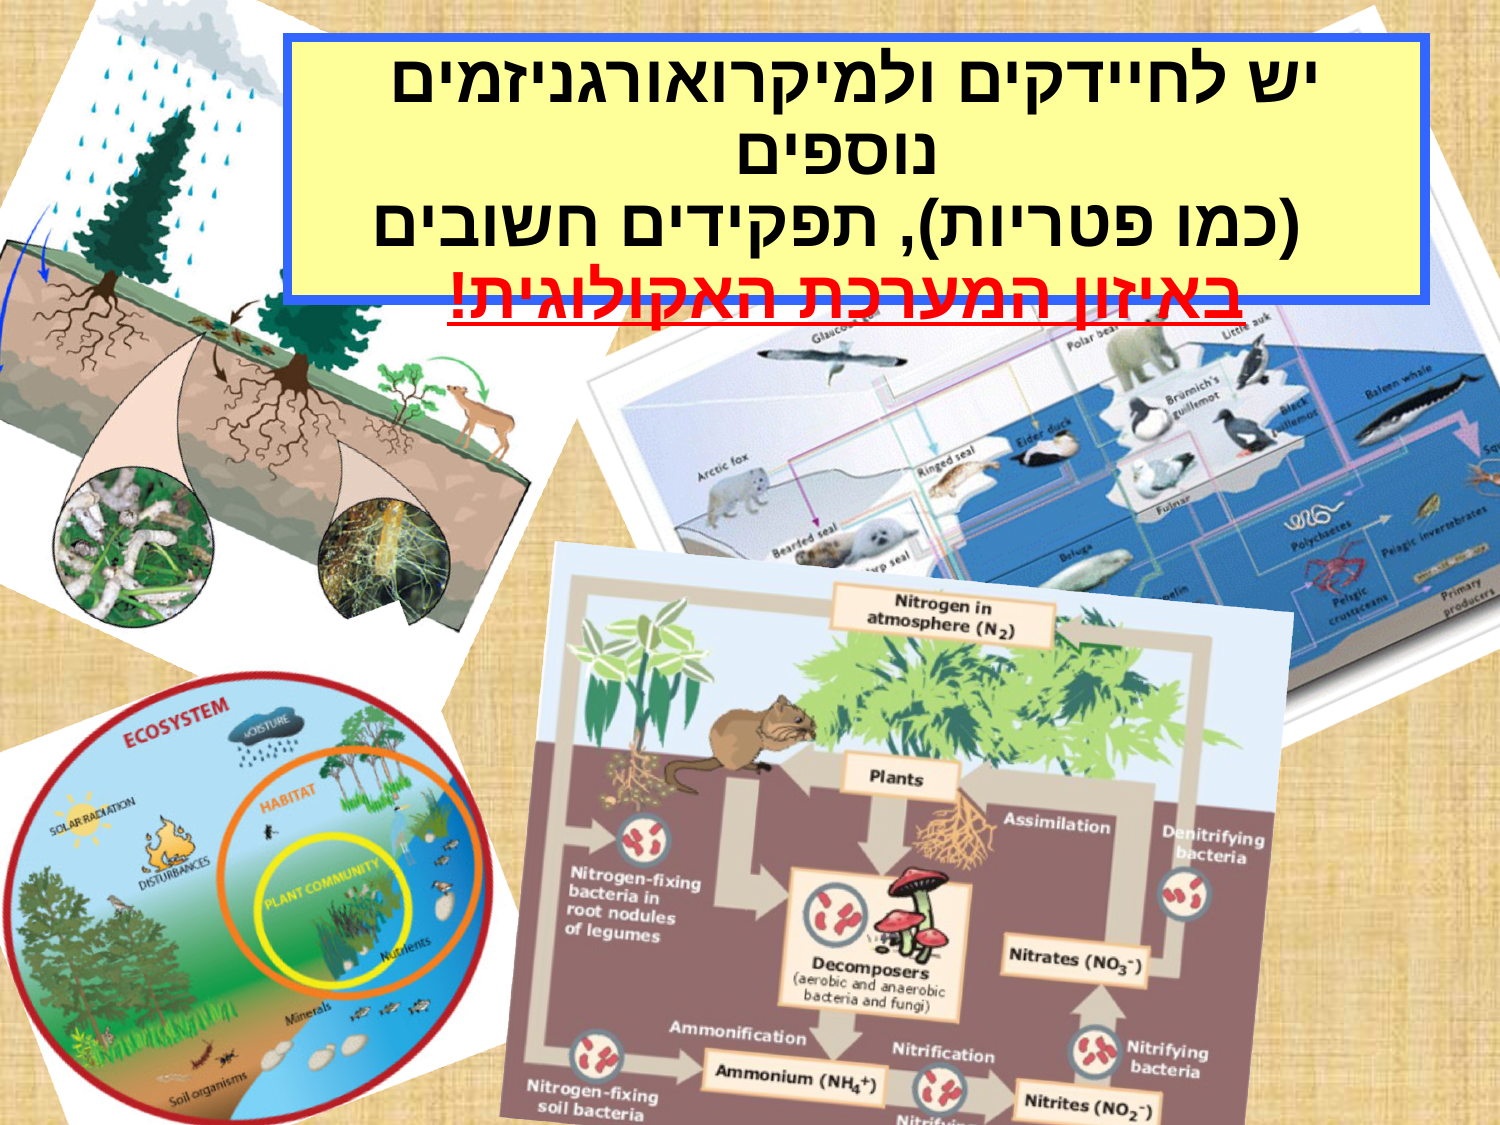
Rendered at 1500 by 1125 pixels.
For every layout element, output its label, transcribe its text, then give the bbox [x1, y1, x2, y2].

list יש לחיידקים ולמיקרואורגניזמים נוספים (כמו פטריות), תפקידים חשובים באיזון המערכת האקולוגית! [574, 37, 1426, 301]
picture [0, 0, 1500, 1125]
